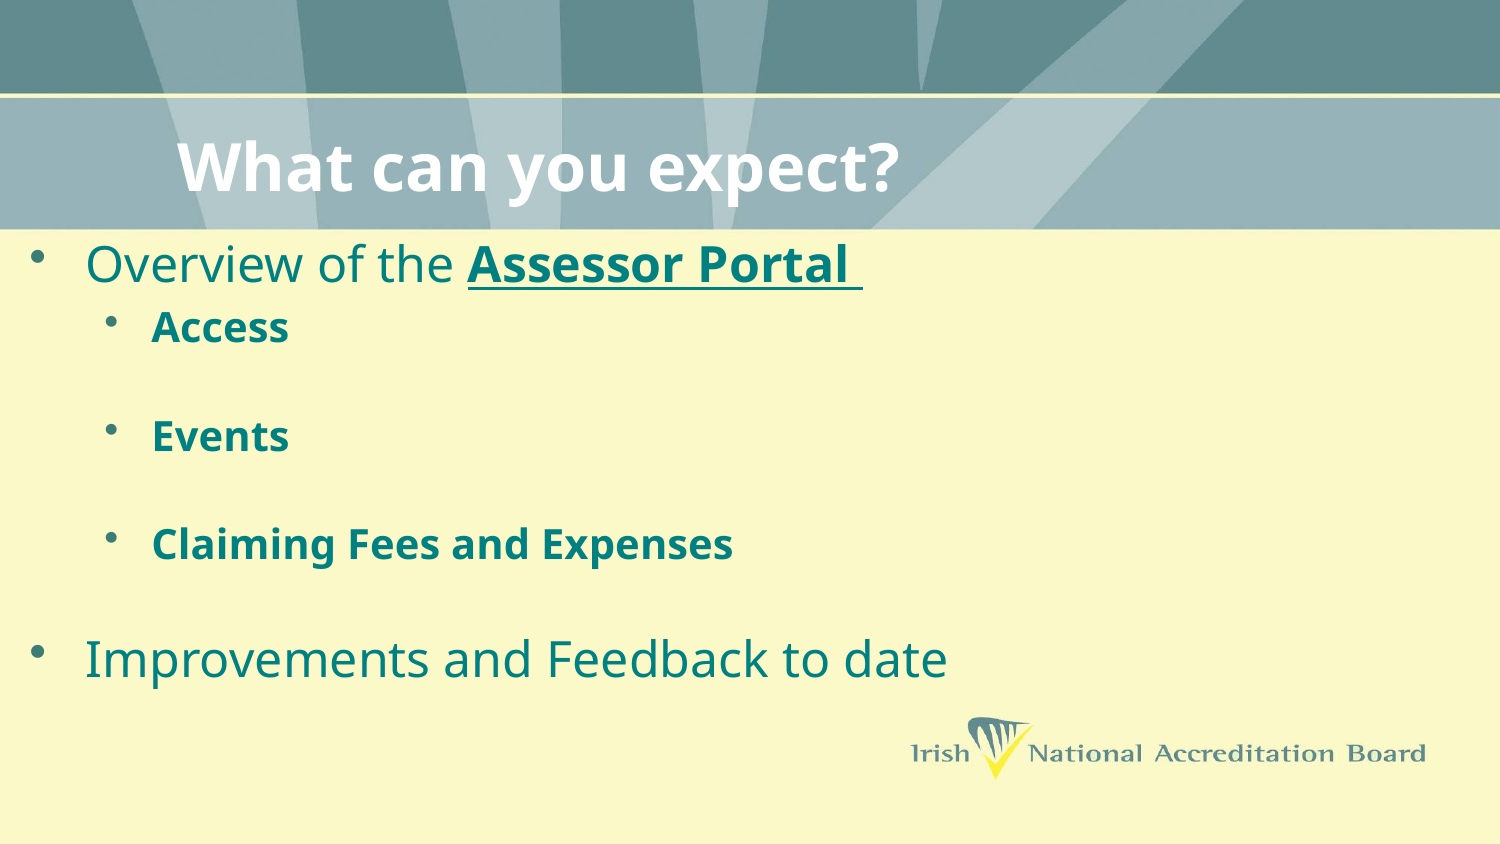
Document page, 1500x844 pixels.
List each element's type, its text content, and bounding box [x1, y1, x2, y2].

picture [0, 0, 1500, 844]
list Overview of the Assessor Portal Access Events Claiming Fees and Expenses Improvements and Feedback to date [29, 232, 1217, 678]
title What can you expect? [177, 138, 1365, 210]
